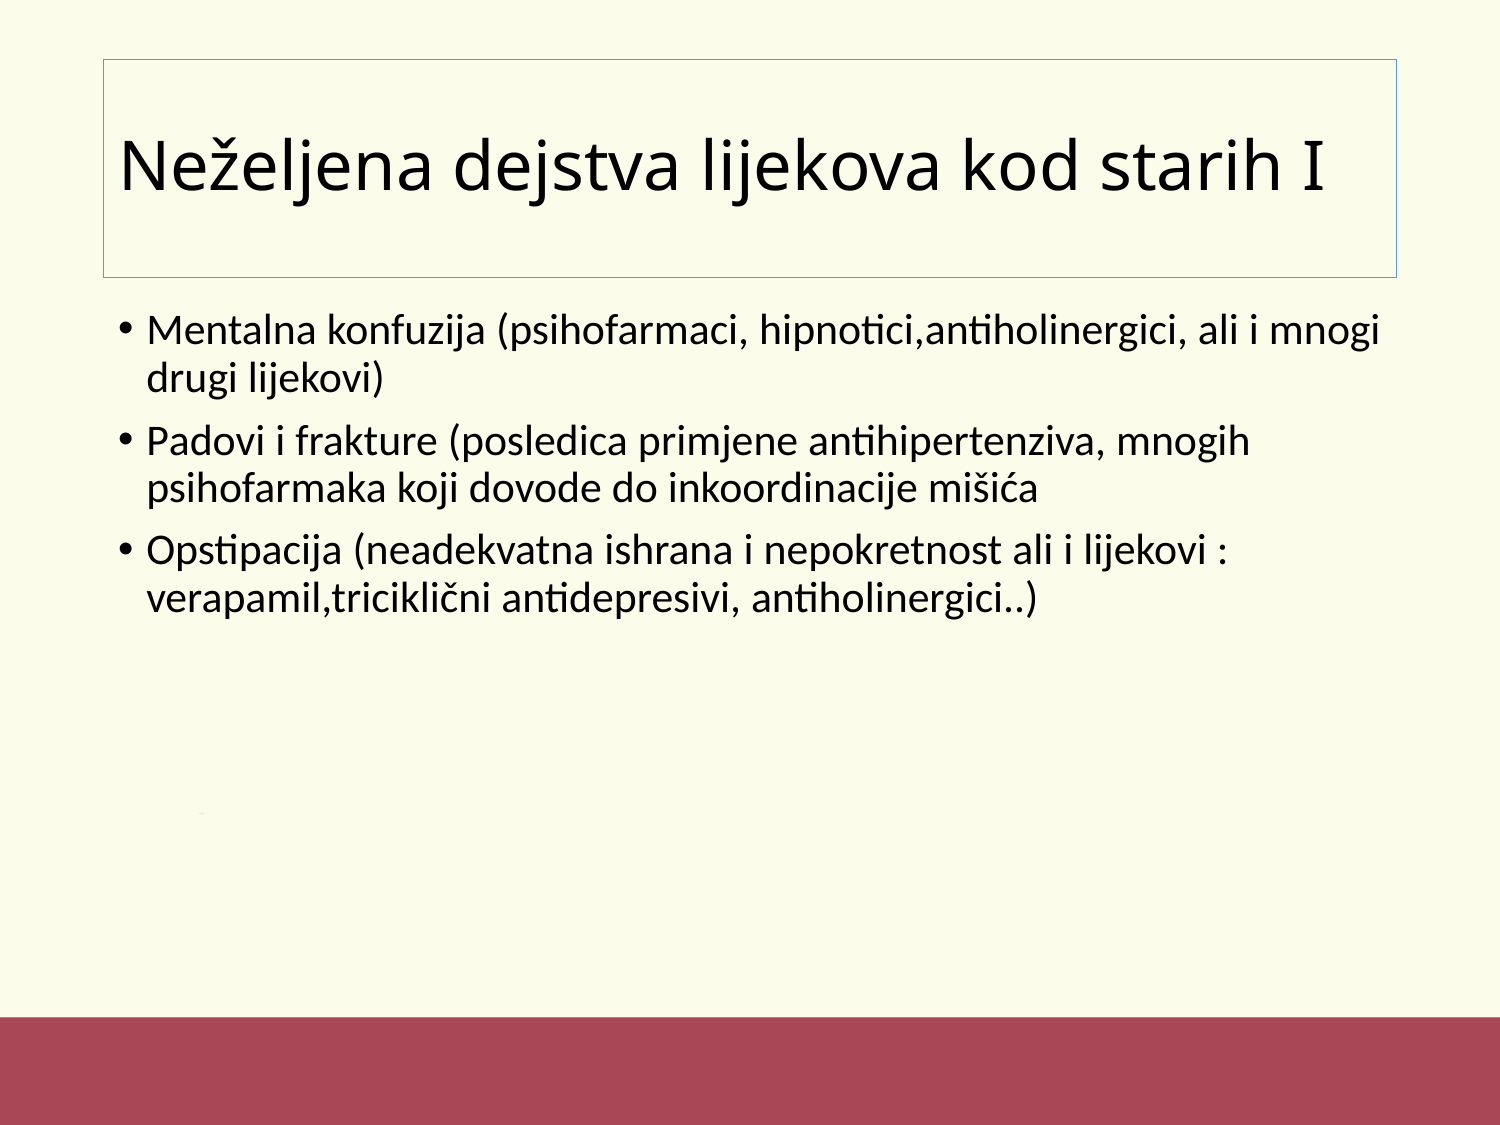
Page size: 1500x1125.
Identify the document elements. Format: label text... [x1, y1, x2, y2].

list Mentalna konfuzija (psihofarmaci, hipnotici,antiholinergici, ali i mnogi drugi lijekovi) Padovi i frakture (posledica primjene antihipertenziva, mnogih psihofarmaka koji dovode do inkoordinacije mišića Opstipacija (neadekvatna ishrana i nepokretnost ali i lijekovi : verapamil,triciklični antidepresivi, antiholinergici..) [103, 299, 1397, 1014]
picture [0, 0, 1500, 1125]
title Neželjena dejstva lijekova kod starih I [103, 59, 1397, 278]
